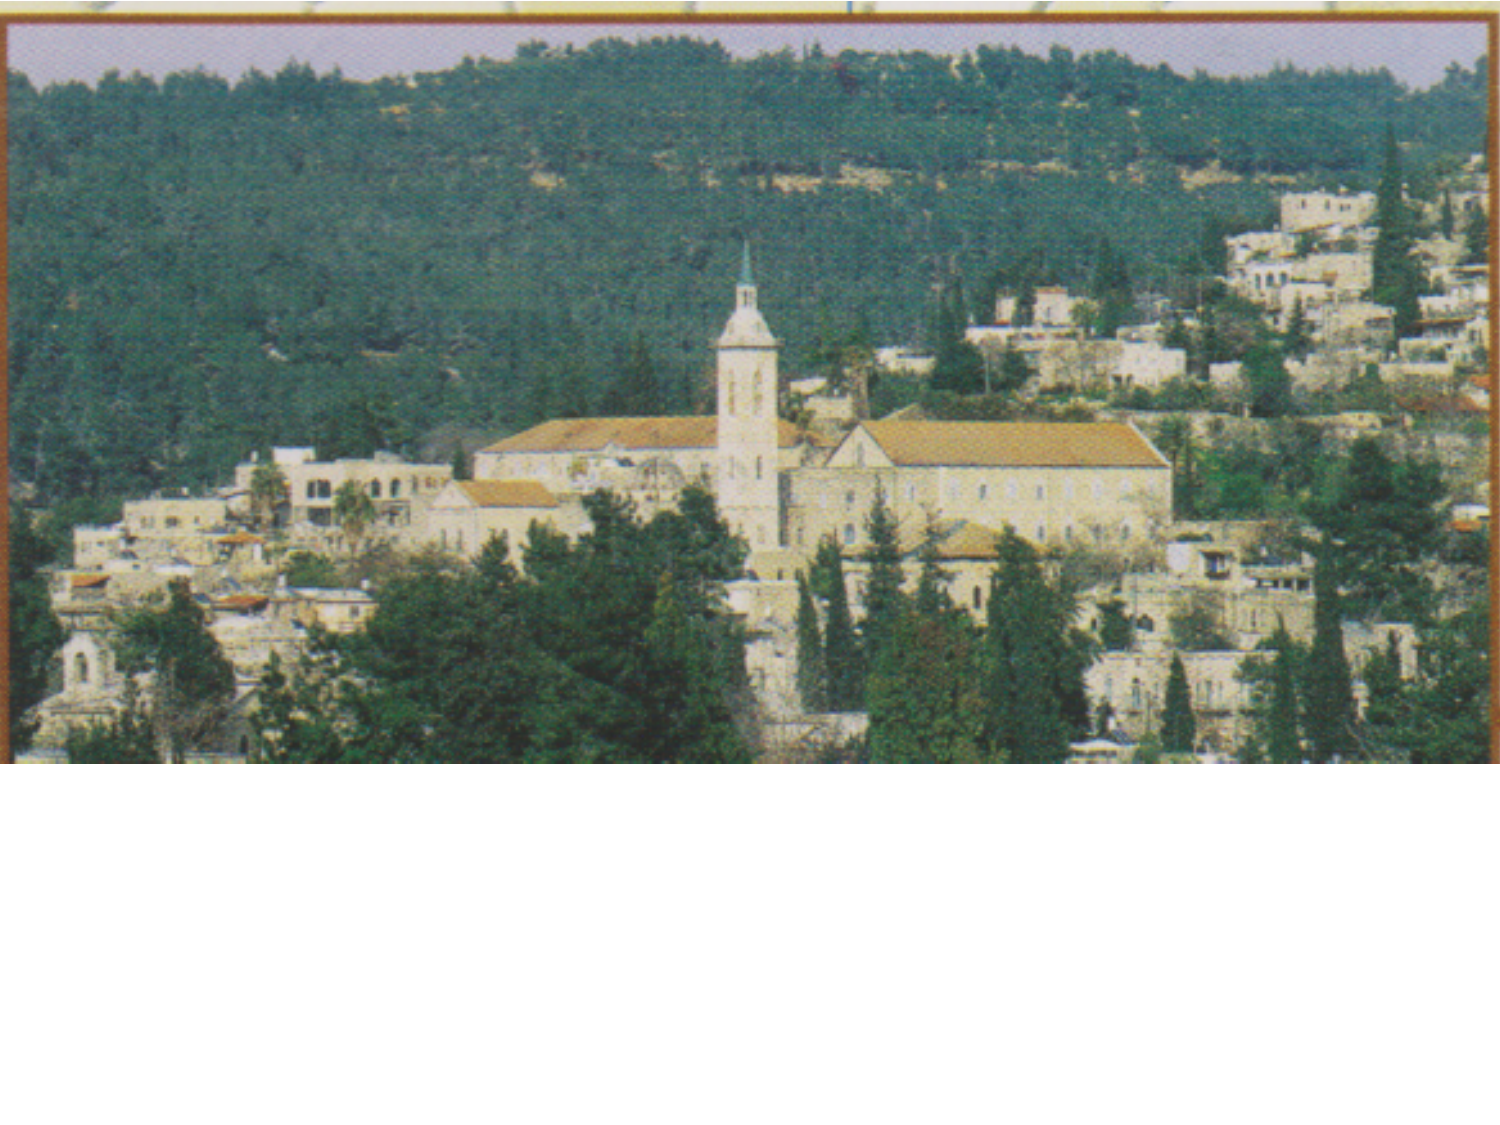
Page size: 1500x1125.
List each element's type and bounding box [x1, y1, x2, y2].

list [0, 1, 1500, 764]
